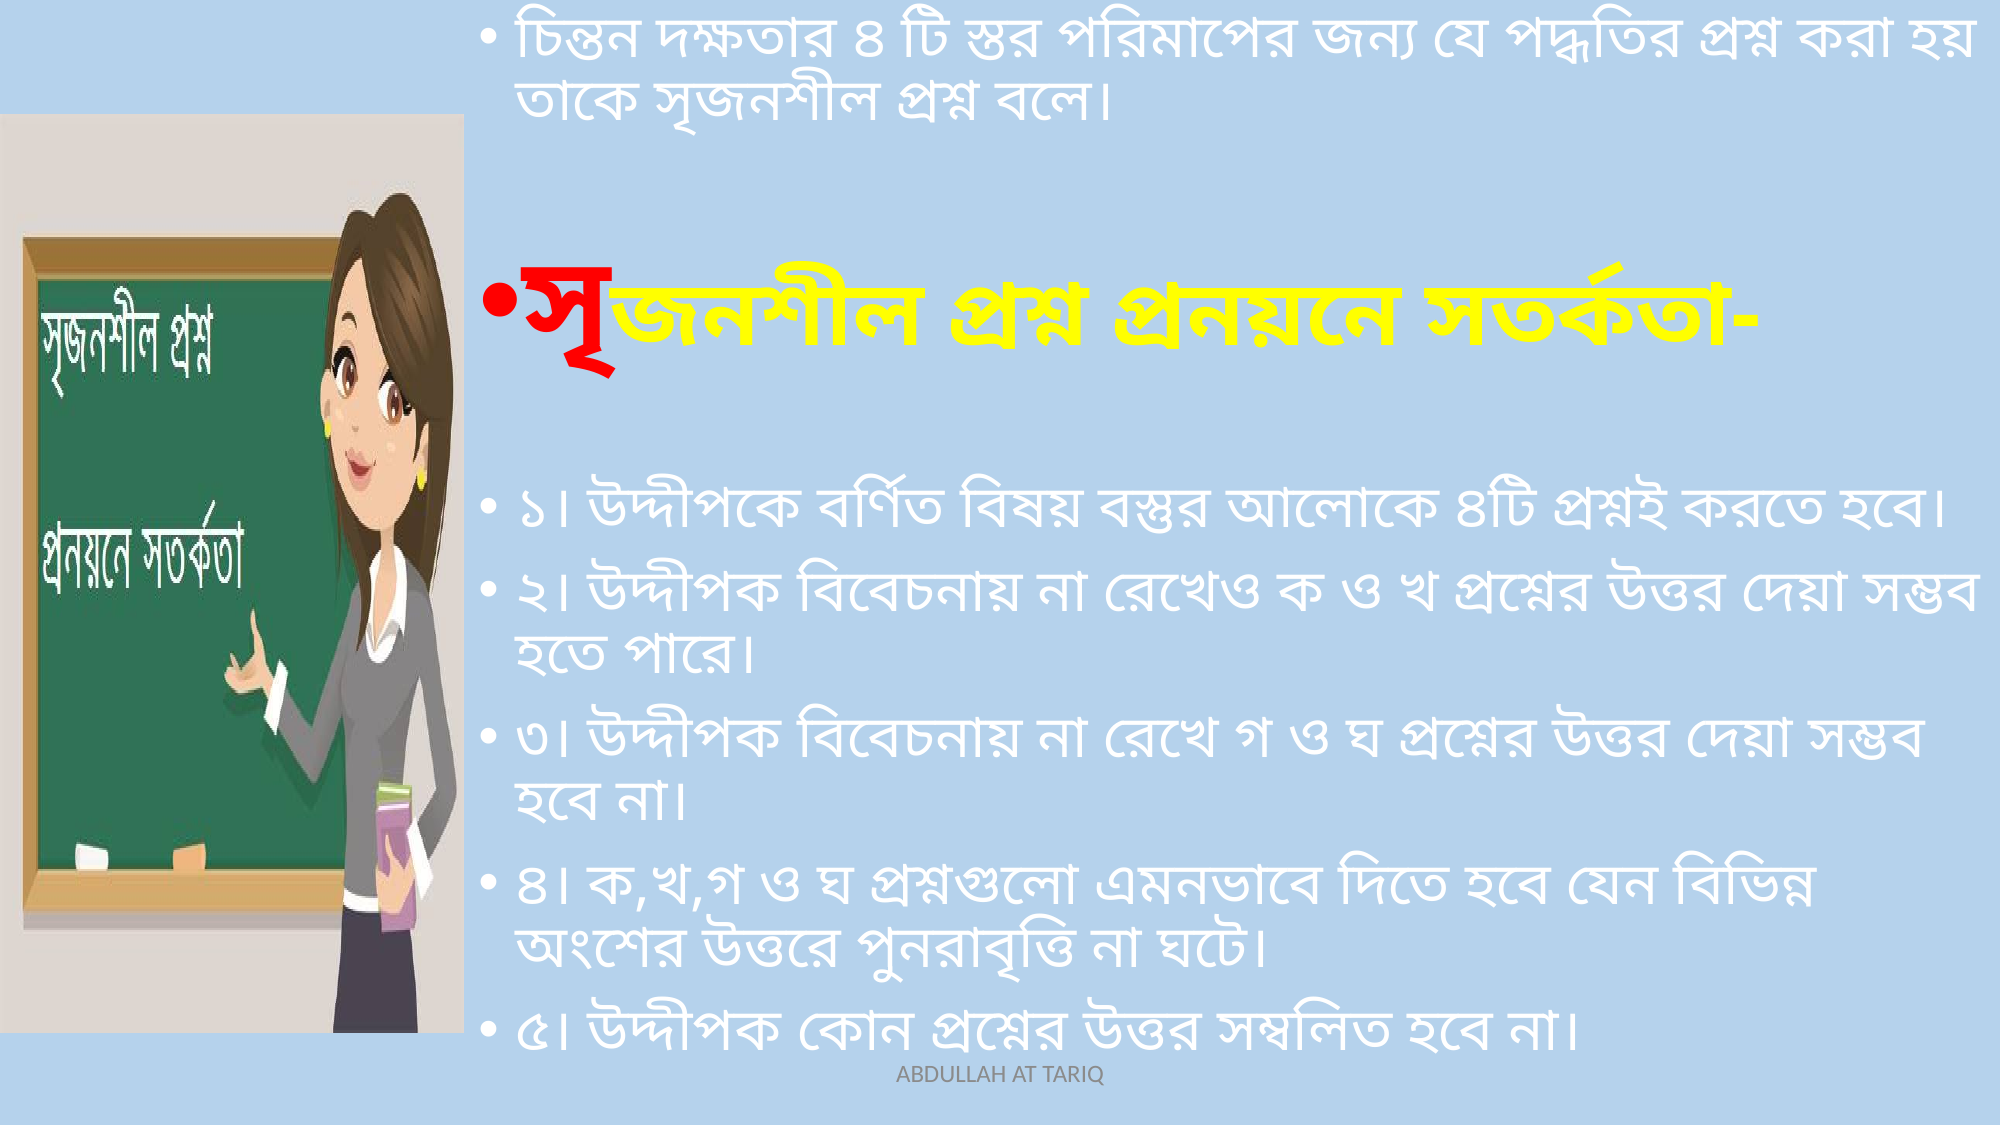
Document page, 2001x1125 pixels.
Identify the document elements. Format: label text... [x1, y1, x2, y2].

list চিন্তন দক্ষতার ৪ টি স্তর পরিমাপের জন্য যে পদ্ধতির প্রশ্ন করা হয় তাকে সৃজনশীল প্রশ্ন বলে। সৃজনশীল প্রশ্ন প্রনয়নে সতর্কতা- ১। উদ্দীপকে বর্ণিত বিষয় বস্তুর আলোকে ৪টি প্রশ্নই করতে হবে। ২। উদ্দীপক বিবেচনায় না রেখেও ক ও খ প্রশ্নের উত্তর দেয়া সম্ভব হতে পারে। ৩। উদ্দীপক বিবেচনায় না রেখে গ ও ঘ প্রশ্নের উত্তর দেয়া সম্ভব হবে না। ৪। ক,খ,গ ও ঘ প্রশ্নগুলো এমনভাবে দিতে হবে যেন বিভিন্ন অংশের উত্তরে পুনরাবৃত্তি না ঘটে। ৫। উদ্দীপক কোন প্রশ্নের উত্তর সম্বলিত হবে না। [463, 0, 2000, 1125]
picture [0, 114, 464, 1033]
footer ABDULLAH AT TARIQ [662, 1042, 1338, 1103]
